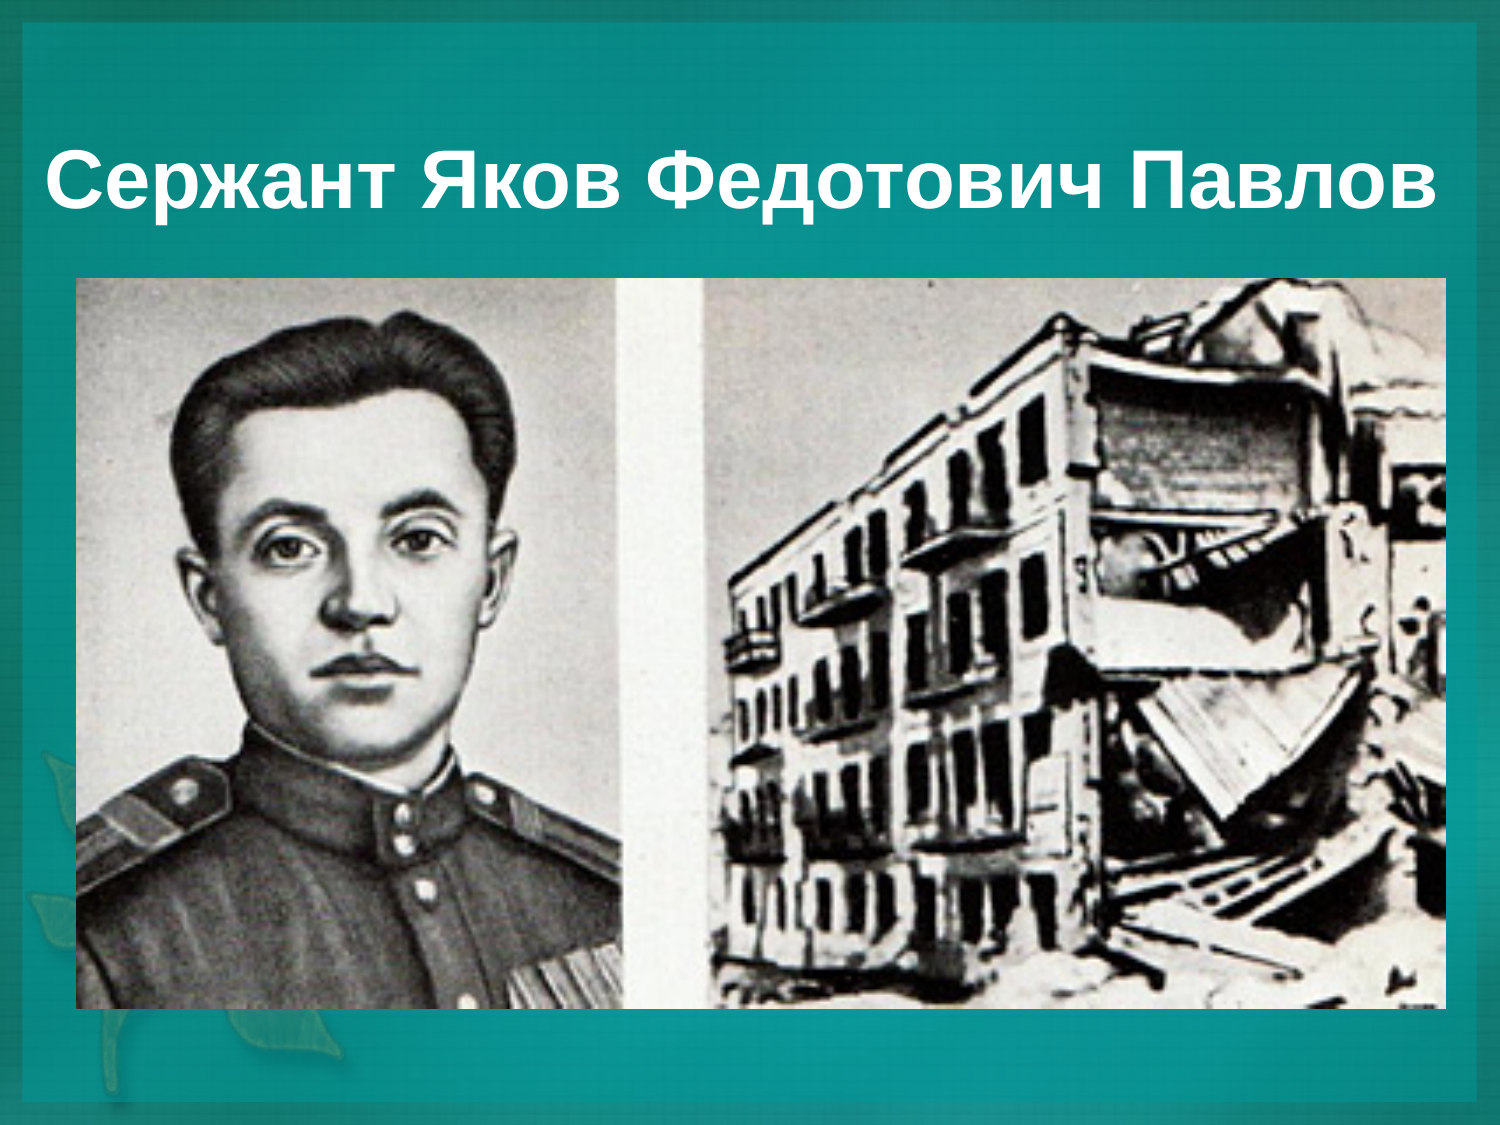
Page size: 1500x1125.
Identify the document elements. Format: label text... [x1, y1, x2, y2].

title Сержант Яков Федотович Павлов [29, 45, 1471, 233]
picture [0, 0, 1500, 1125]
